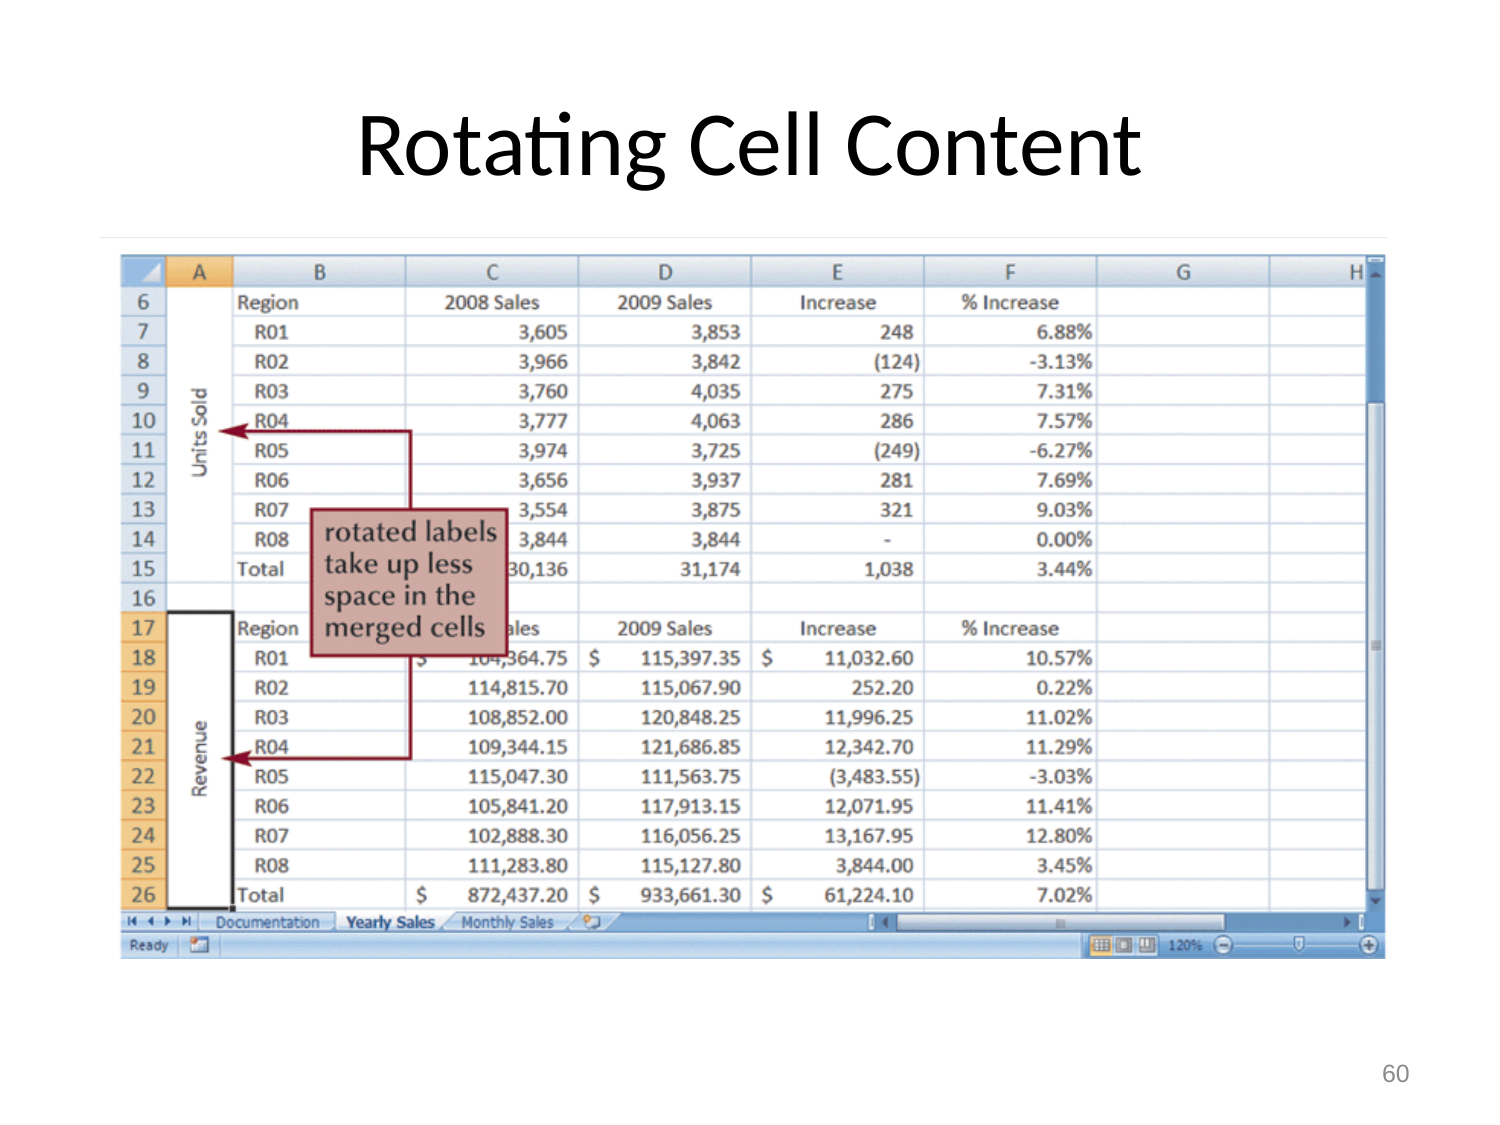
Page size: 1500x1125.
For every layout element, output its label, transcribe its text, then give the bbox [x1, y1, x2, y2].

title Rotating Cell Content [75, 45, 1425, 233]
slide_number 60 [1074, 1042, 1425, 1103]
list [99, 237, 1388, 960]
